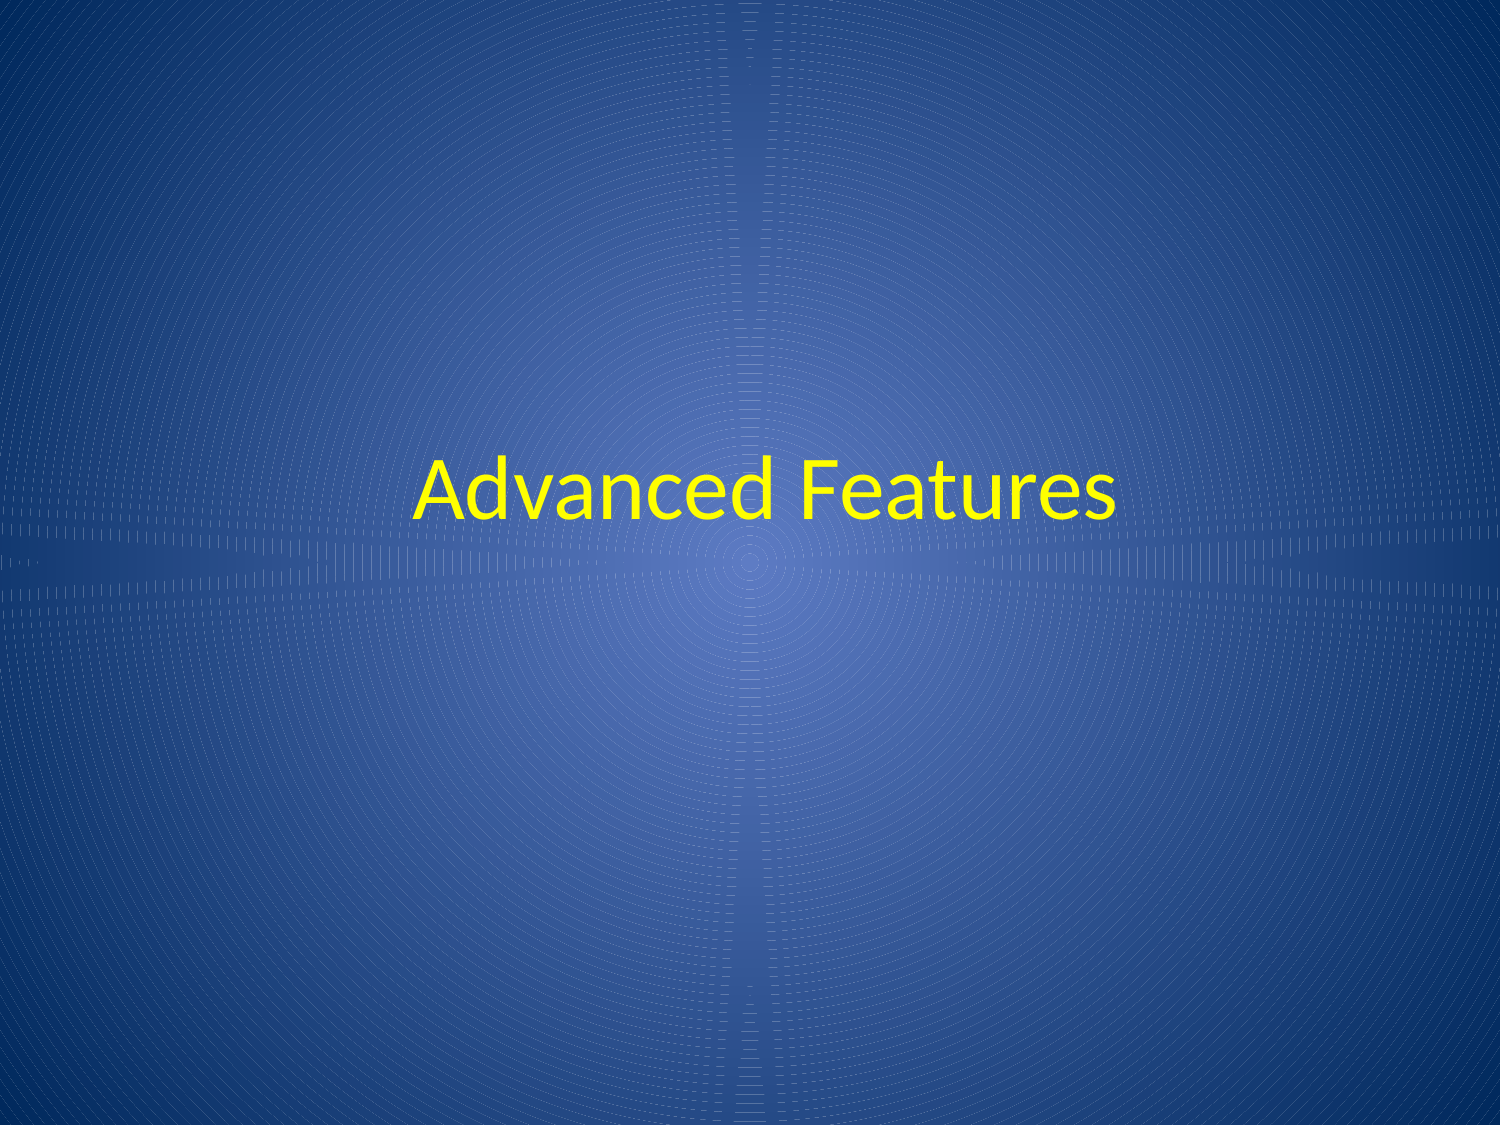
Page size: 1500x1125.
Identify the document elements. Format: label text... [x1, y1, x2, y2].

text_box Advanced Features [91, 420, 1442, 608]
